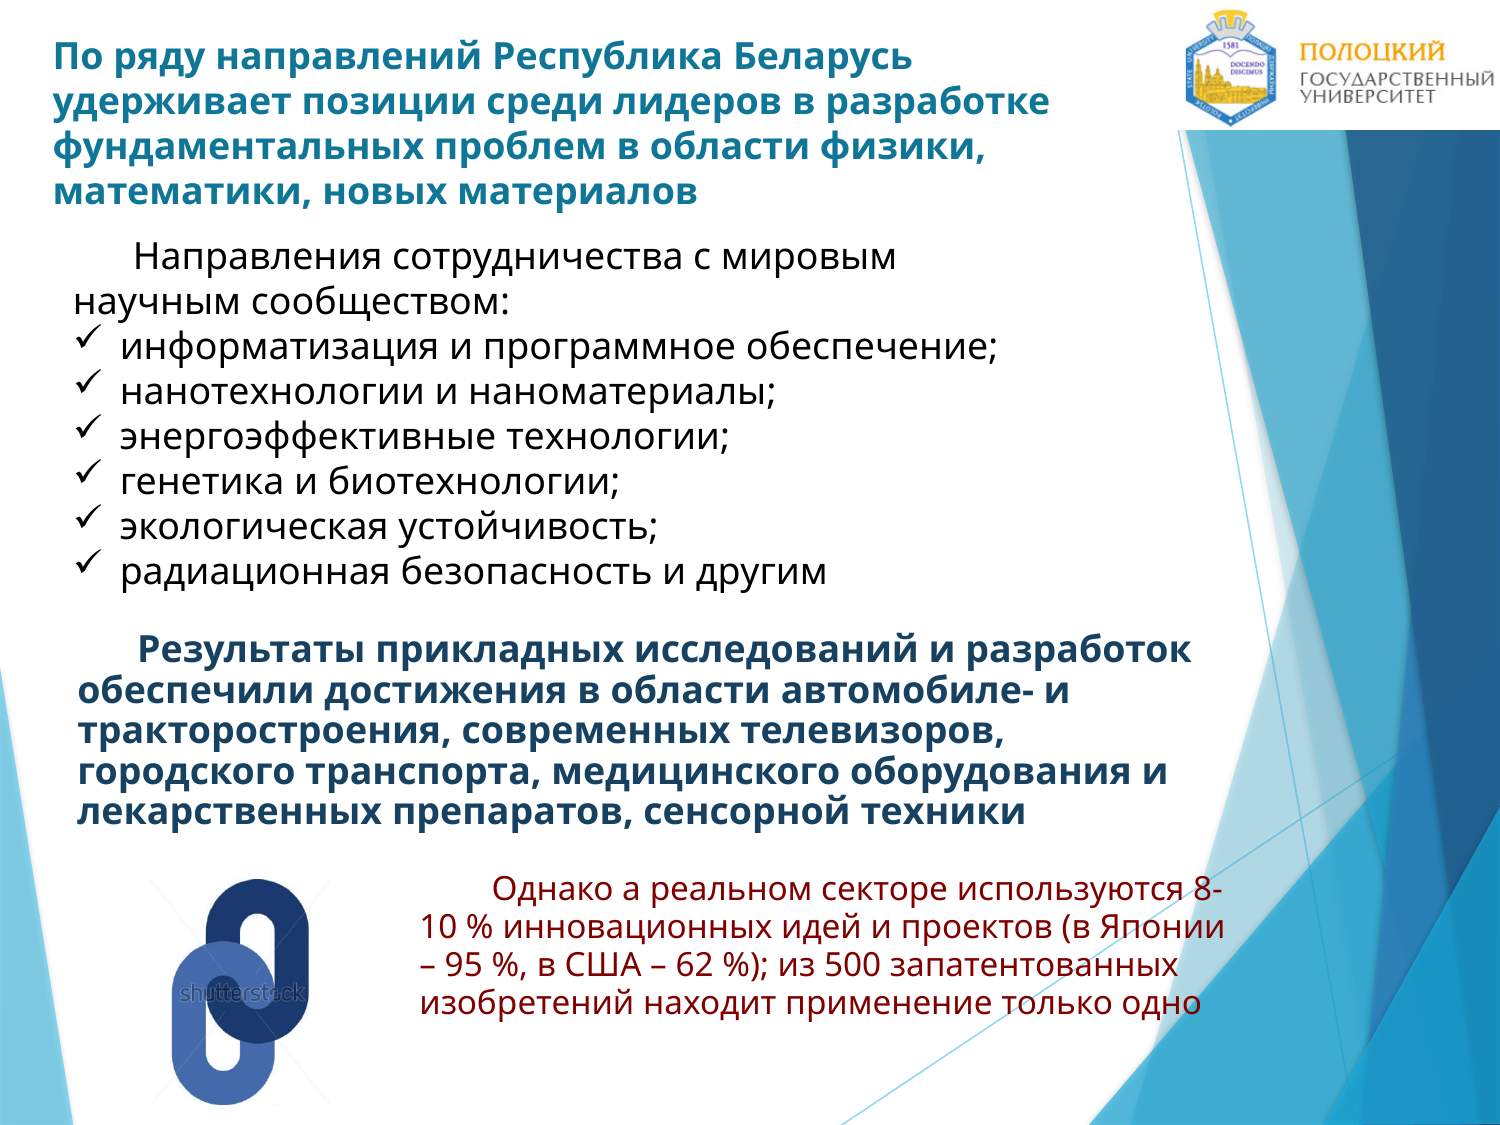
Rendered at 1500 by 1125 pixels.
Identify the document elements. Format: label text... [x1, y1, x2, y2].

picture [1115, 0, 1500, 131]
text_box Однако а реальном секторе используются 8-10 % инновационных идей и проектов (в Японии – 95 %, в США – 62 %); из 500 запатентованных изобретений находит применение только одно [404, 862, 1242, 1030]
text_box Направления сотрудничества с мировым научным сообществом: информатизация и программное обеспечение; нанотехнологии и наноматериалы; энергоэффективные технологии; генетика и биотехнологии; экологическая устойчивость; радиационная безопасность и другим [58, 224, 1059, 600]
text_box Результаты прикладных исследований и разработок обеспечили достижения в области автомобиле- и тракторостроения, современных телевизоров, городского транспорта, медицинского оборудования и лекарственных препаратов, сенсорной техники [62, 623, 1238, 841]
title По ряду направлений Республика Беларусь удерживает позиции среди лидеров в разработке фундаментальных проблем в области физики, математики, новых материалов [37, 24, 1079, 242]
picture [149, 879, 331, 1106]
